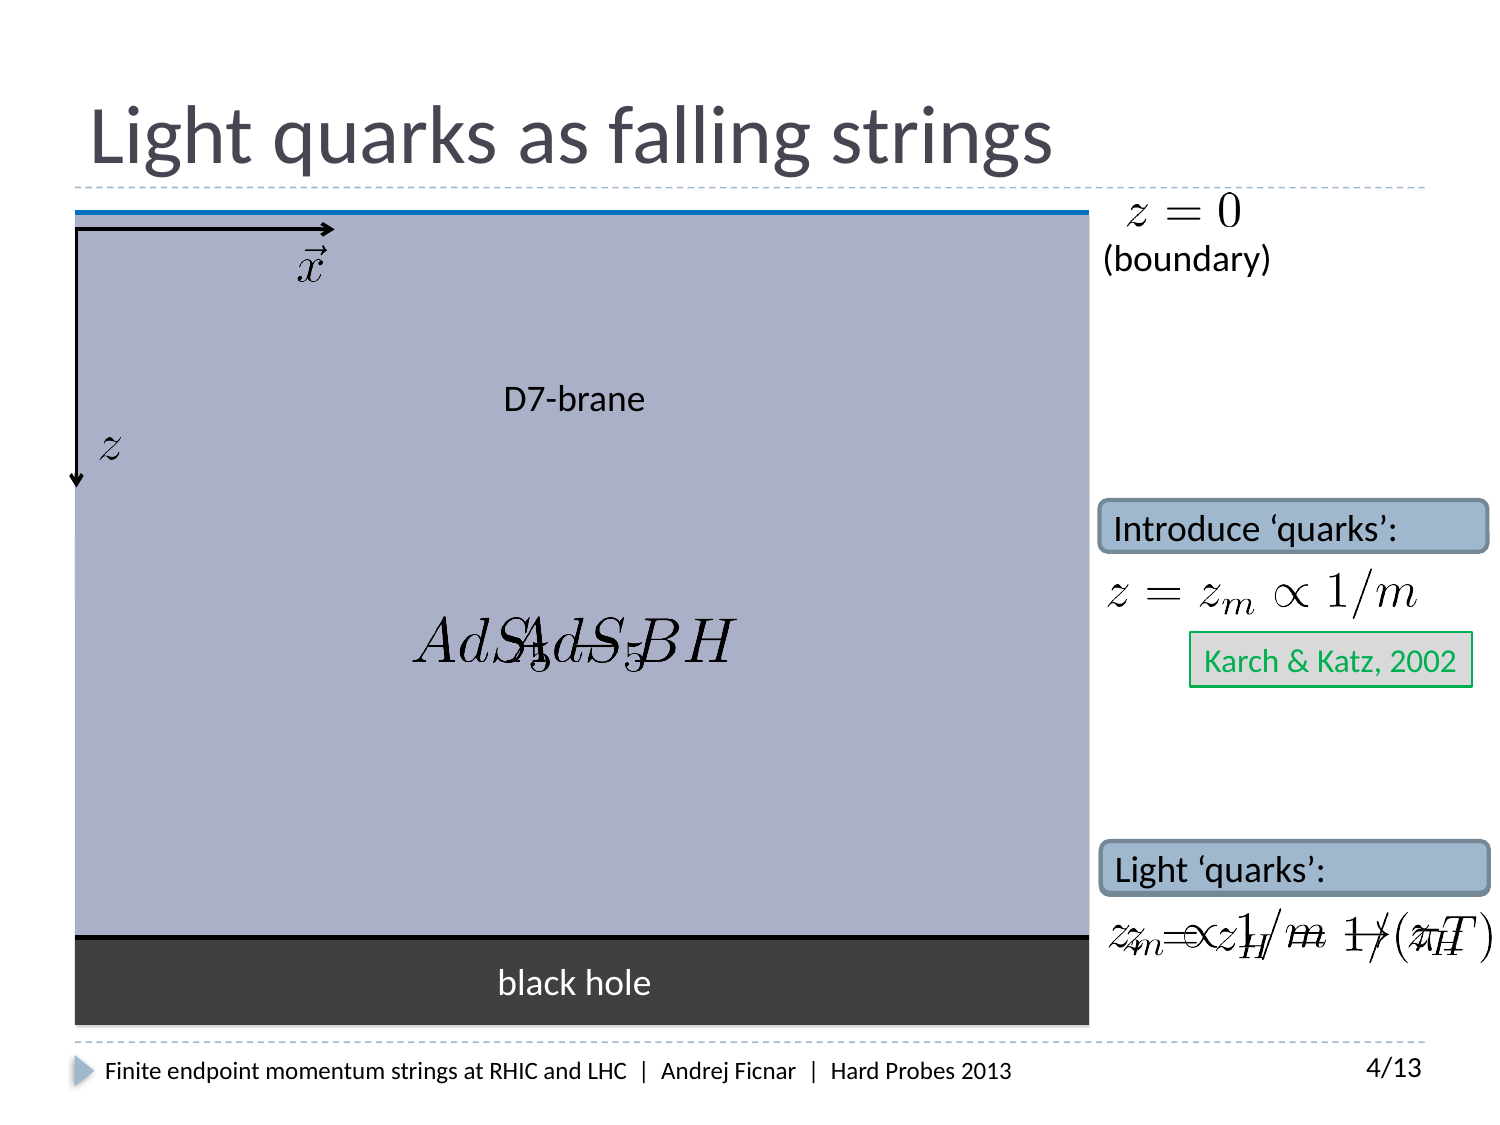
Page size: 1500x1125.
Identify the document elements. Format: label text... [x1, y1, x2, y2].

text_box [74, 287, 1092, 1030]
picture [1107, 568, 1417, 619]
text_box Karch & Katz, 2002 [1189, 631, 1472, 687]
text_box D7-brane [482, 367, 667, 427]
picture [412, 616, 738, 673]
text_box [73, 210, 1091, 602]
picture [98, 437, 121, 461]
text_box (boundary) [1087, 226, 1348, 287]
title Light quarks as falling strings [75, 24, 1425, 188]
text_box 4/13 [1161, 1040, 1437, 1091]
text_box [73, 601, 1091, 935]
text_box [1098, 496, 1488, 558]
picture [1108, 908, 1492, 964]
text_box Finite endpoint momentum strings at RHIC and LHC | Andrej Ficnar | Hard Probes 2013 [90, 1047, 1162, 1092]
text_box black hole [444, 950, 705, 1011]
picture [297, 245, 328, 283]
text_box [1099, 837, 1490, 899]
text_box [73, 935, 1091, 1027]
picture [1126, 191, 1240, 227]
